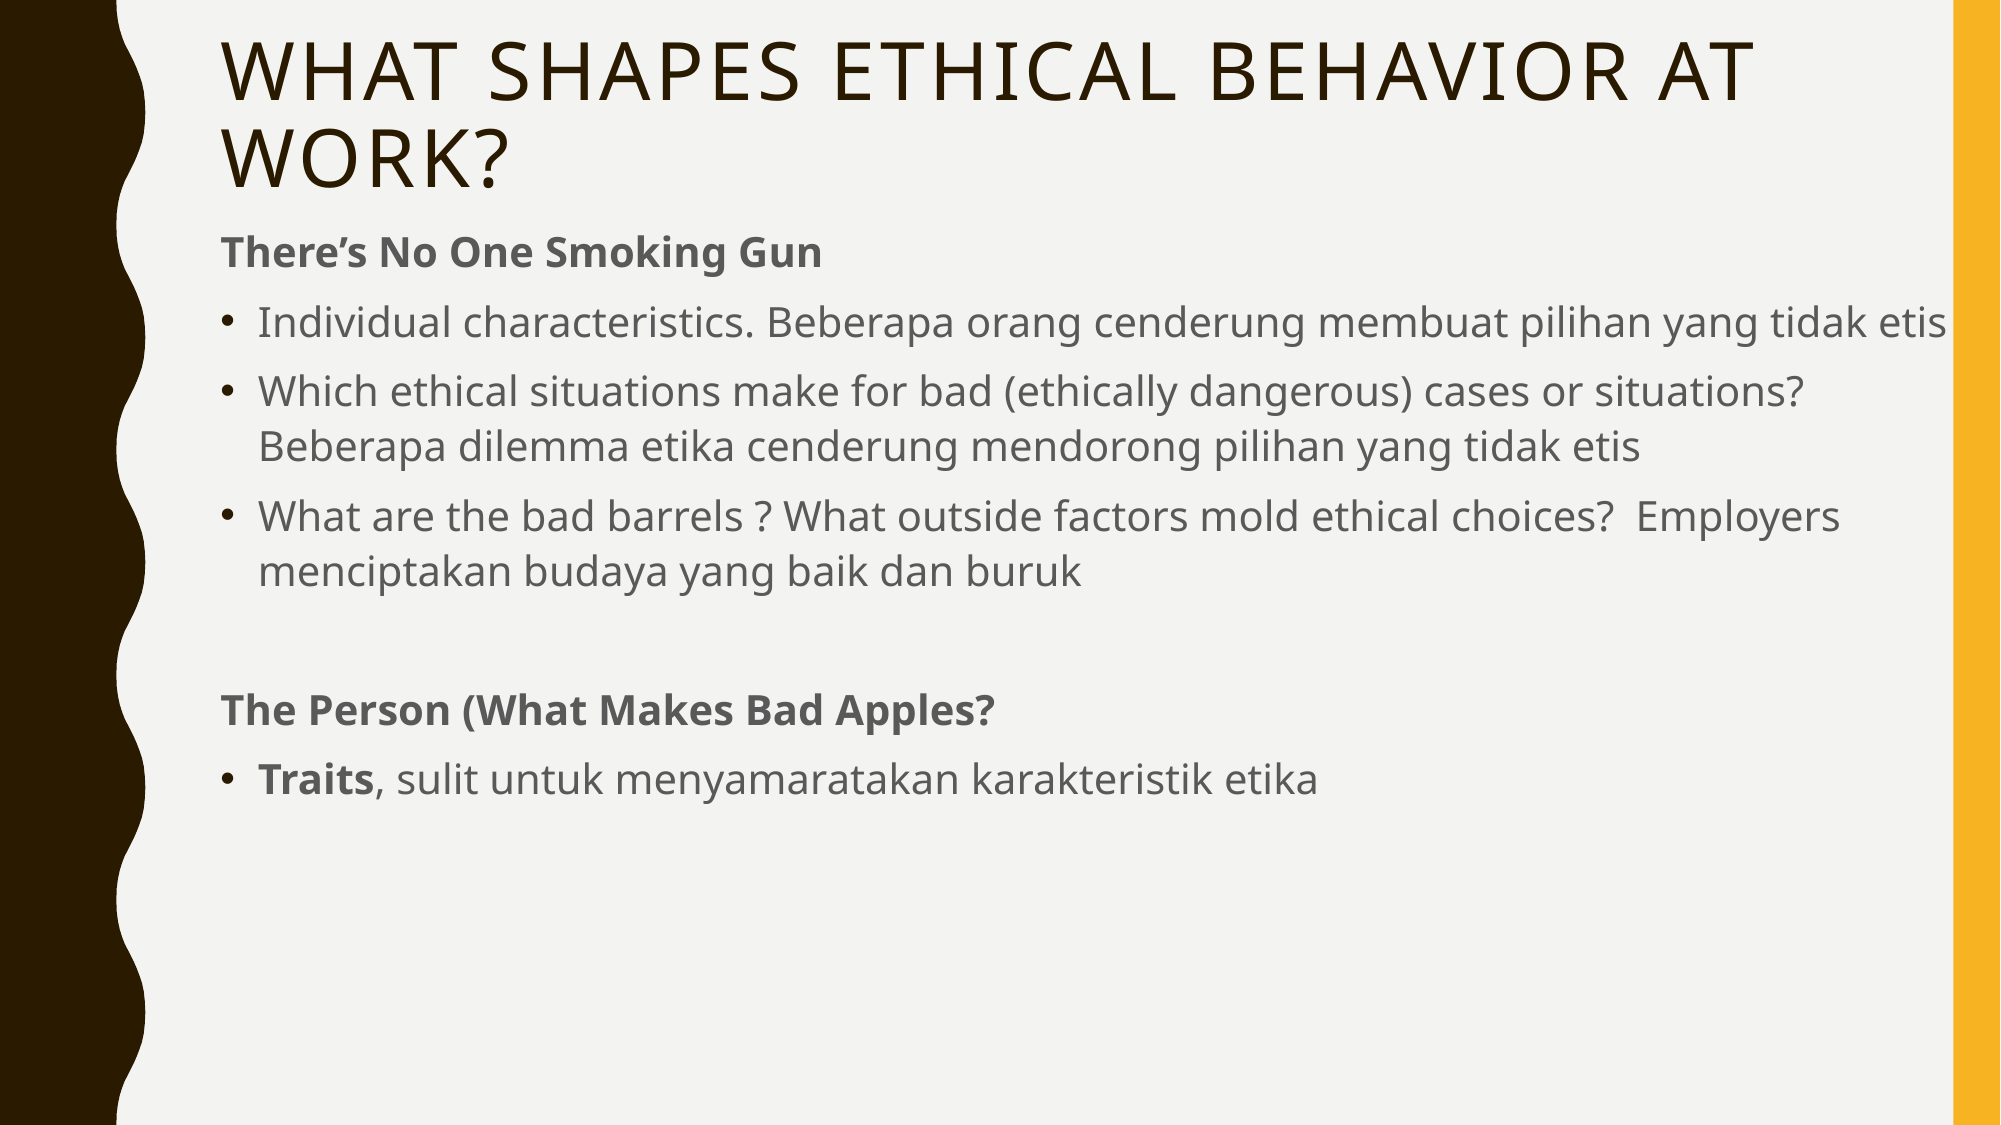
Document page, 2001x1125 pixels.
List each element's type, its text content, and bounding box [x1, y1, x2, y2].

list There’s No One Smoking Gun Individual characteristics. Beberapa orang cenderung membuat pilihan yang tidak etis Which ethical situations make for bad (ethically dangerous) cases or situations? Beberapa dilemma etika cenderung mendorong pilihan yang tidak etis What are the bad barrels ? What outside factors mold ethical choices? Employers menciptakan budaya yang baik dan buruk The Person (What Makes Bad Apples? Traits, sulit untuk menyamaratakan karakteristik etika [205, 213, 2000, 1125]
title What shapes ethical behavior at work? [205, 23, 1875, 213]
